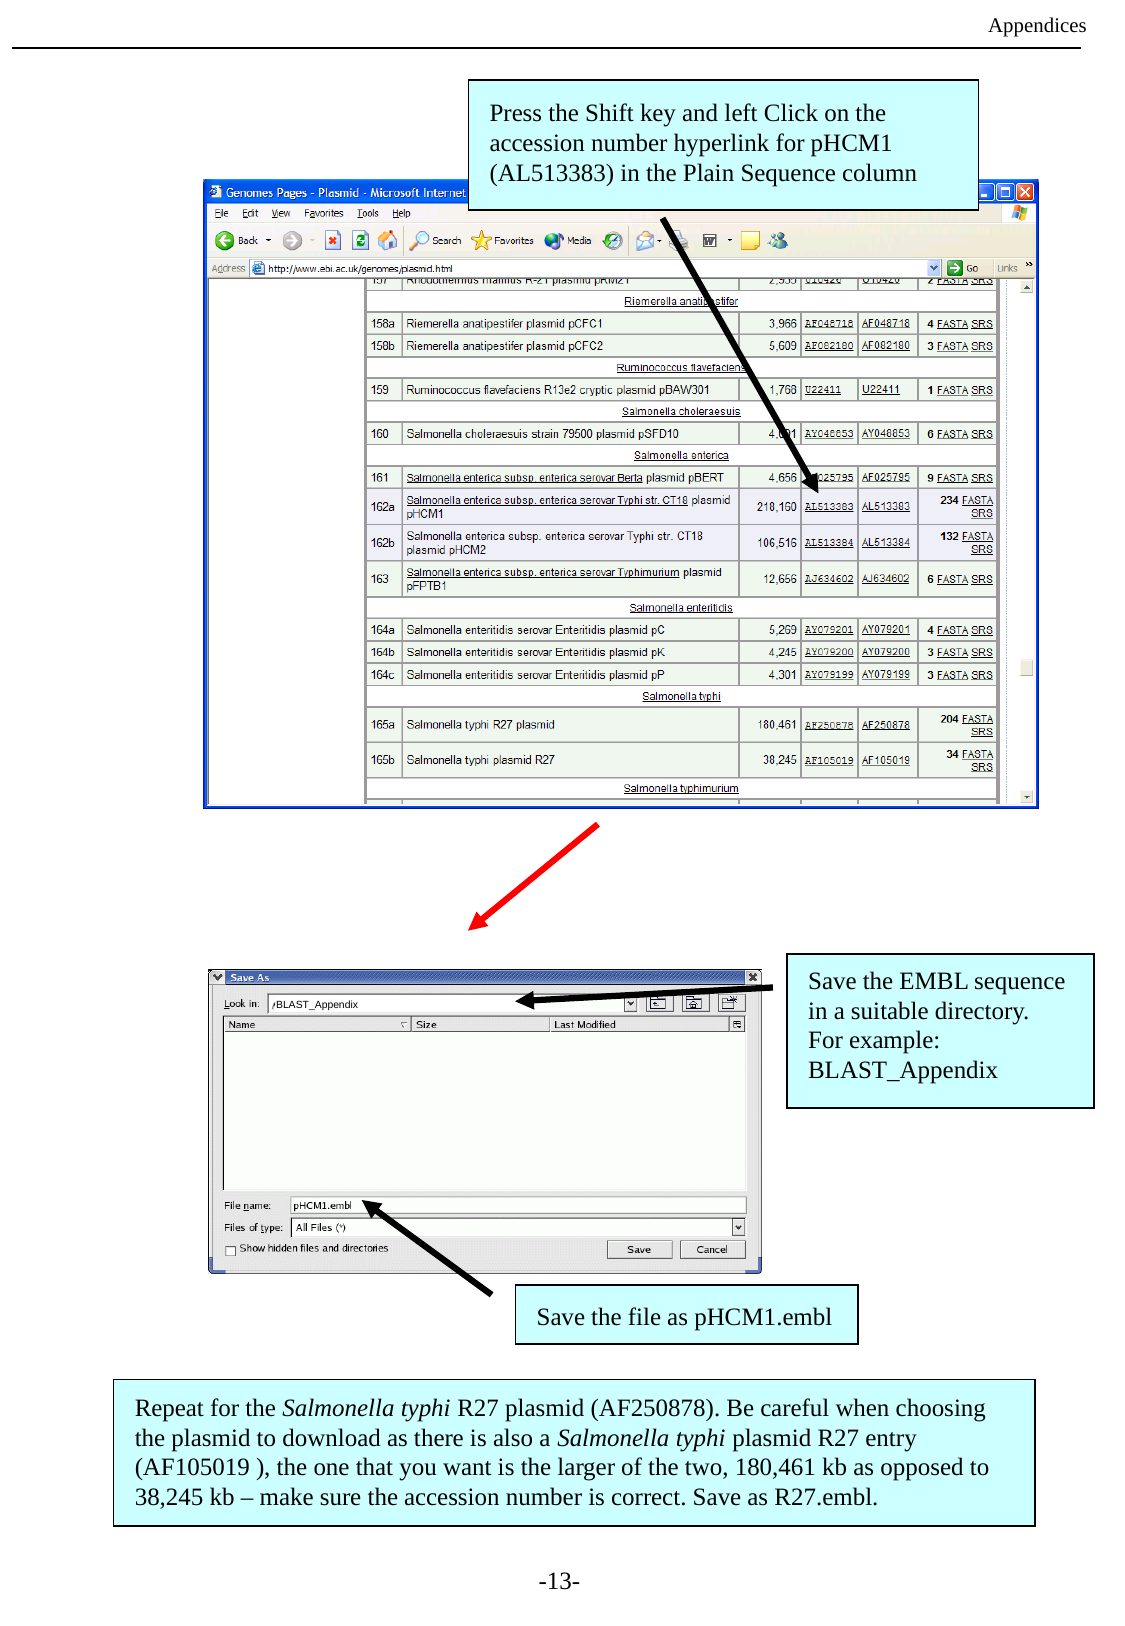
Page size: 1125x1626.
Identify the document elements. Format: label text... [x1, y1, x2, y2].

text_box [113, 1379, 1035, 1527]
text_box Appendices [973, 4, 1102, 45]
picture [203, 179, 1039, 810]
text_box Repeat for the Salmonella typhi R27 plasmid (AF250878). Be careful when choosing the plasmid to download as there is also a Salmonella typhi plasmid R27 entry (AF105019 ), the one that you want is the larger of the two, 180,461 kb as opposed to 38,245 kb – make sure the accession number is correct. Save as R27.embl. [119, 1383, 1024, 1520]
text_box Save the file as pHCM1.embl [521, 1292, 870, 1338]
text_box [468, 80, 979, 178]
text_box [467, 823, 599, 931]
text_box Press the Shift key and left Click on the accession number hyperlink for pHCM1 (AL513383) in the Plain Sequence column [474, 89, 979, 178]
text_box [207, 969, 774, 1274]
text_box Save the EMBL sequence in a suitable directory. For example: BLAST_Appendix [793, 956, 1106, 1092]
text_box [361, 1199, 492, 1295]
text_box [662, 217, 819, 494]
text_box [515, 1284, 858, 1345]
text_box [786, 954, 1094, 1108]
